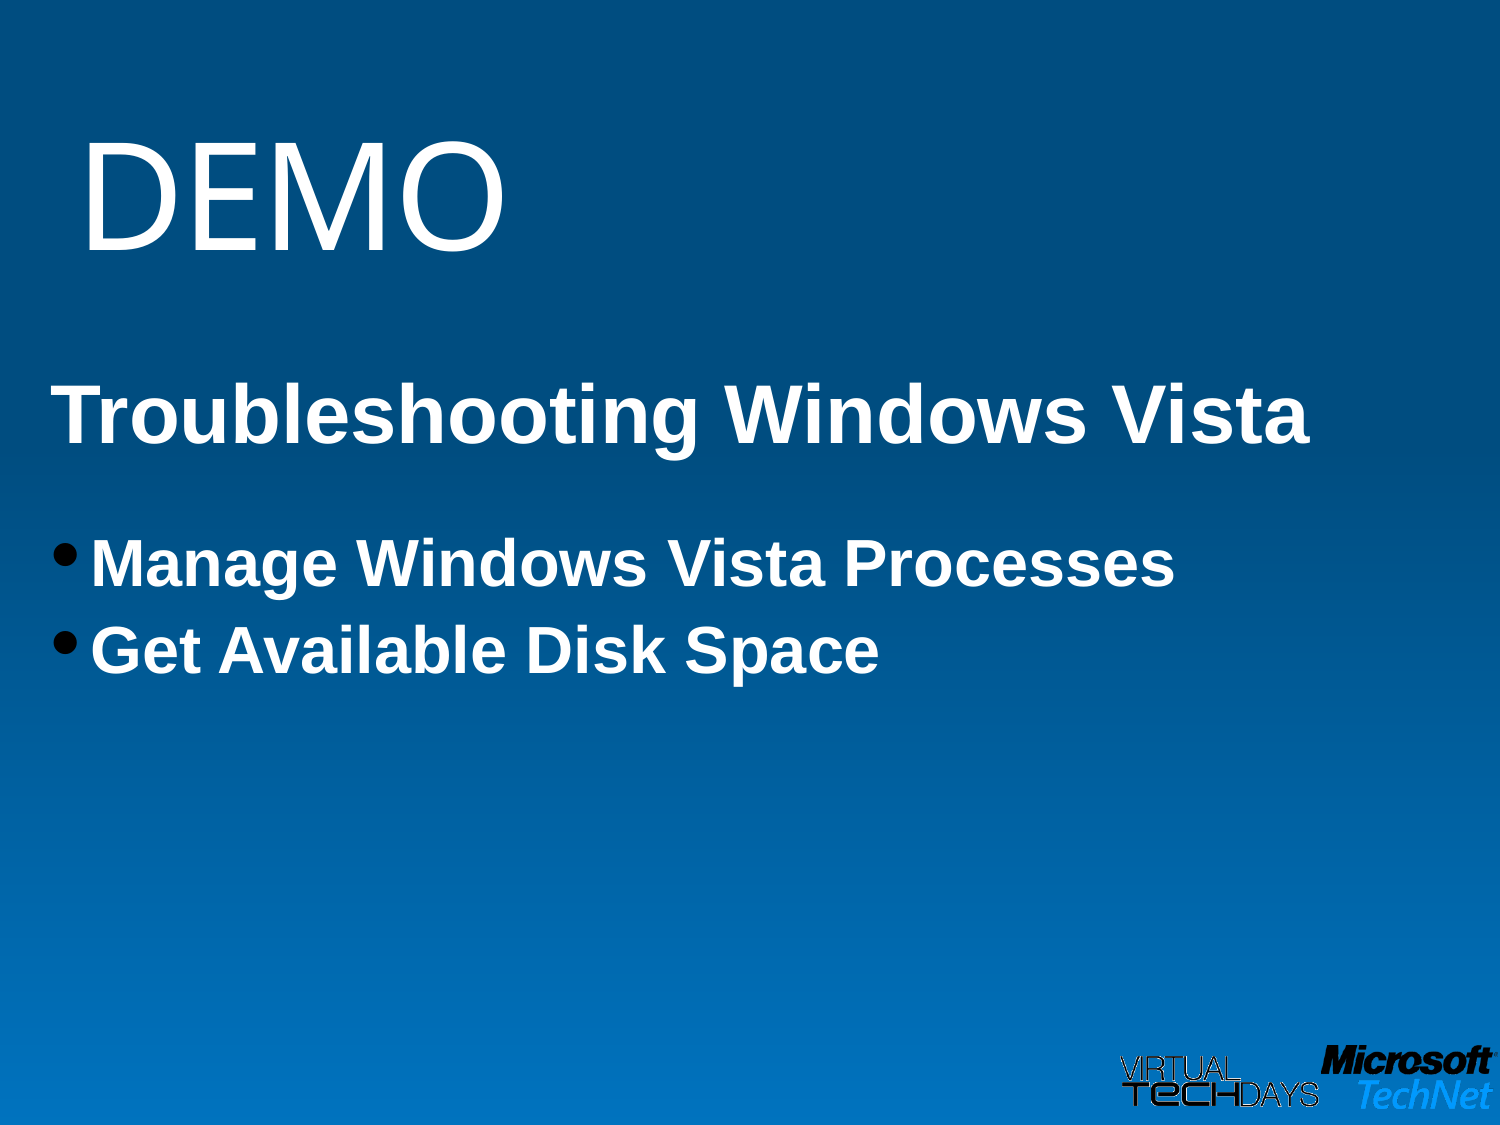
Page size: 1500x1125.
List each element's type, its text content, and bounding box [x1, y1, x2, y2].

picture [1116, 1047, 1319, 1116]
title DEMO [75, 120, 740, 285]
text_box Troubleshooting Windows Vista Manage Windows Vista Processes Get Available Disk Space [35, 364, 1424, 695]
picture [1321, 1045, 1498, 1109]
